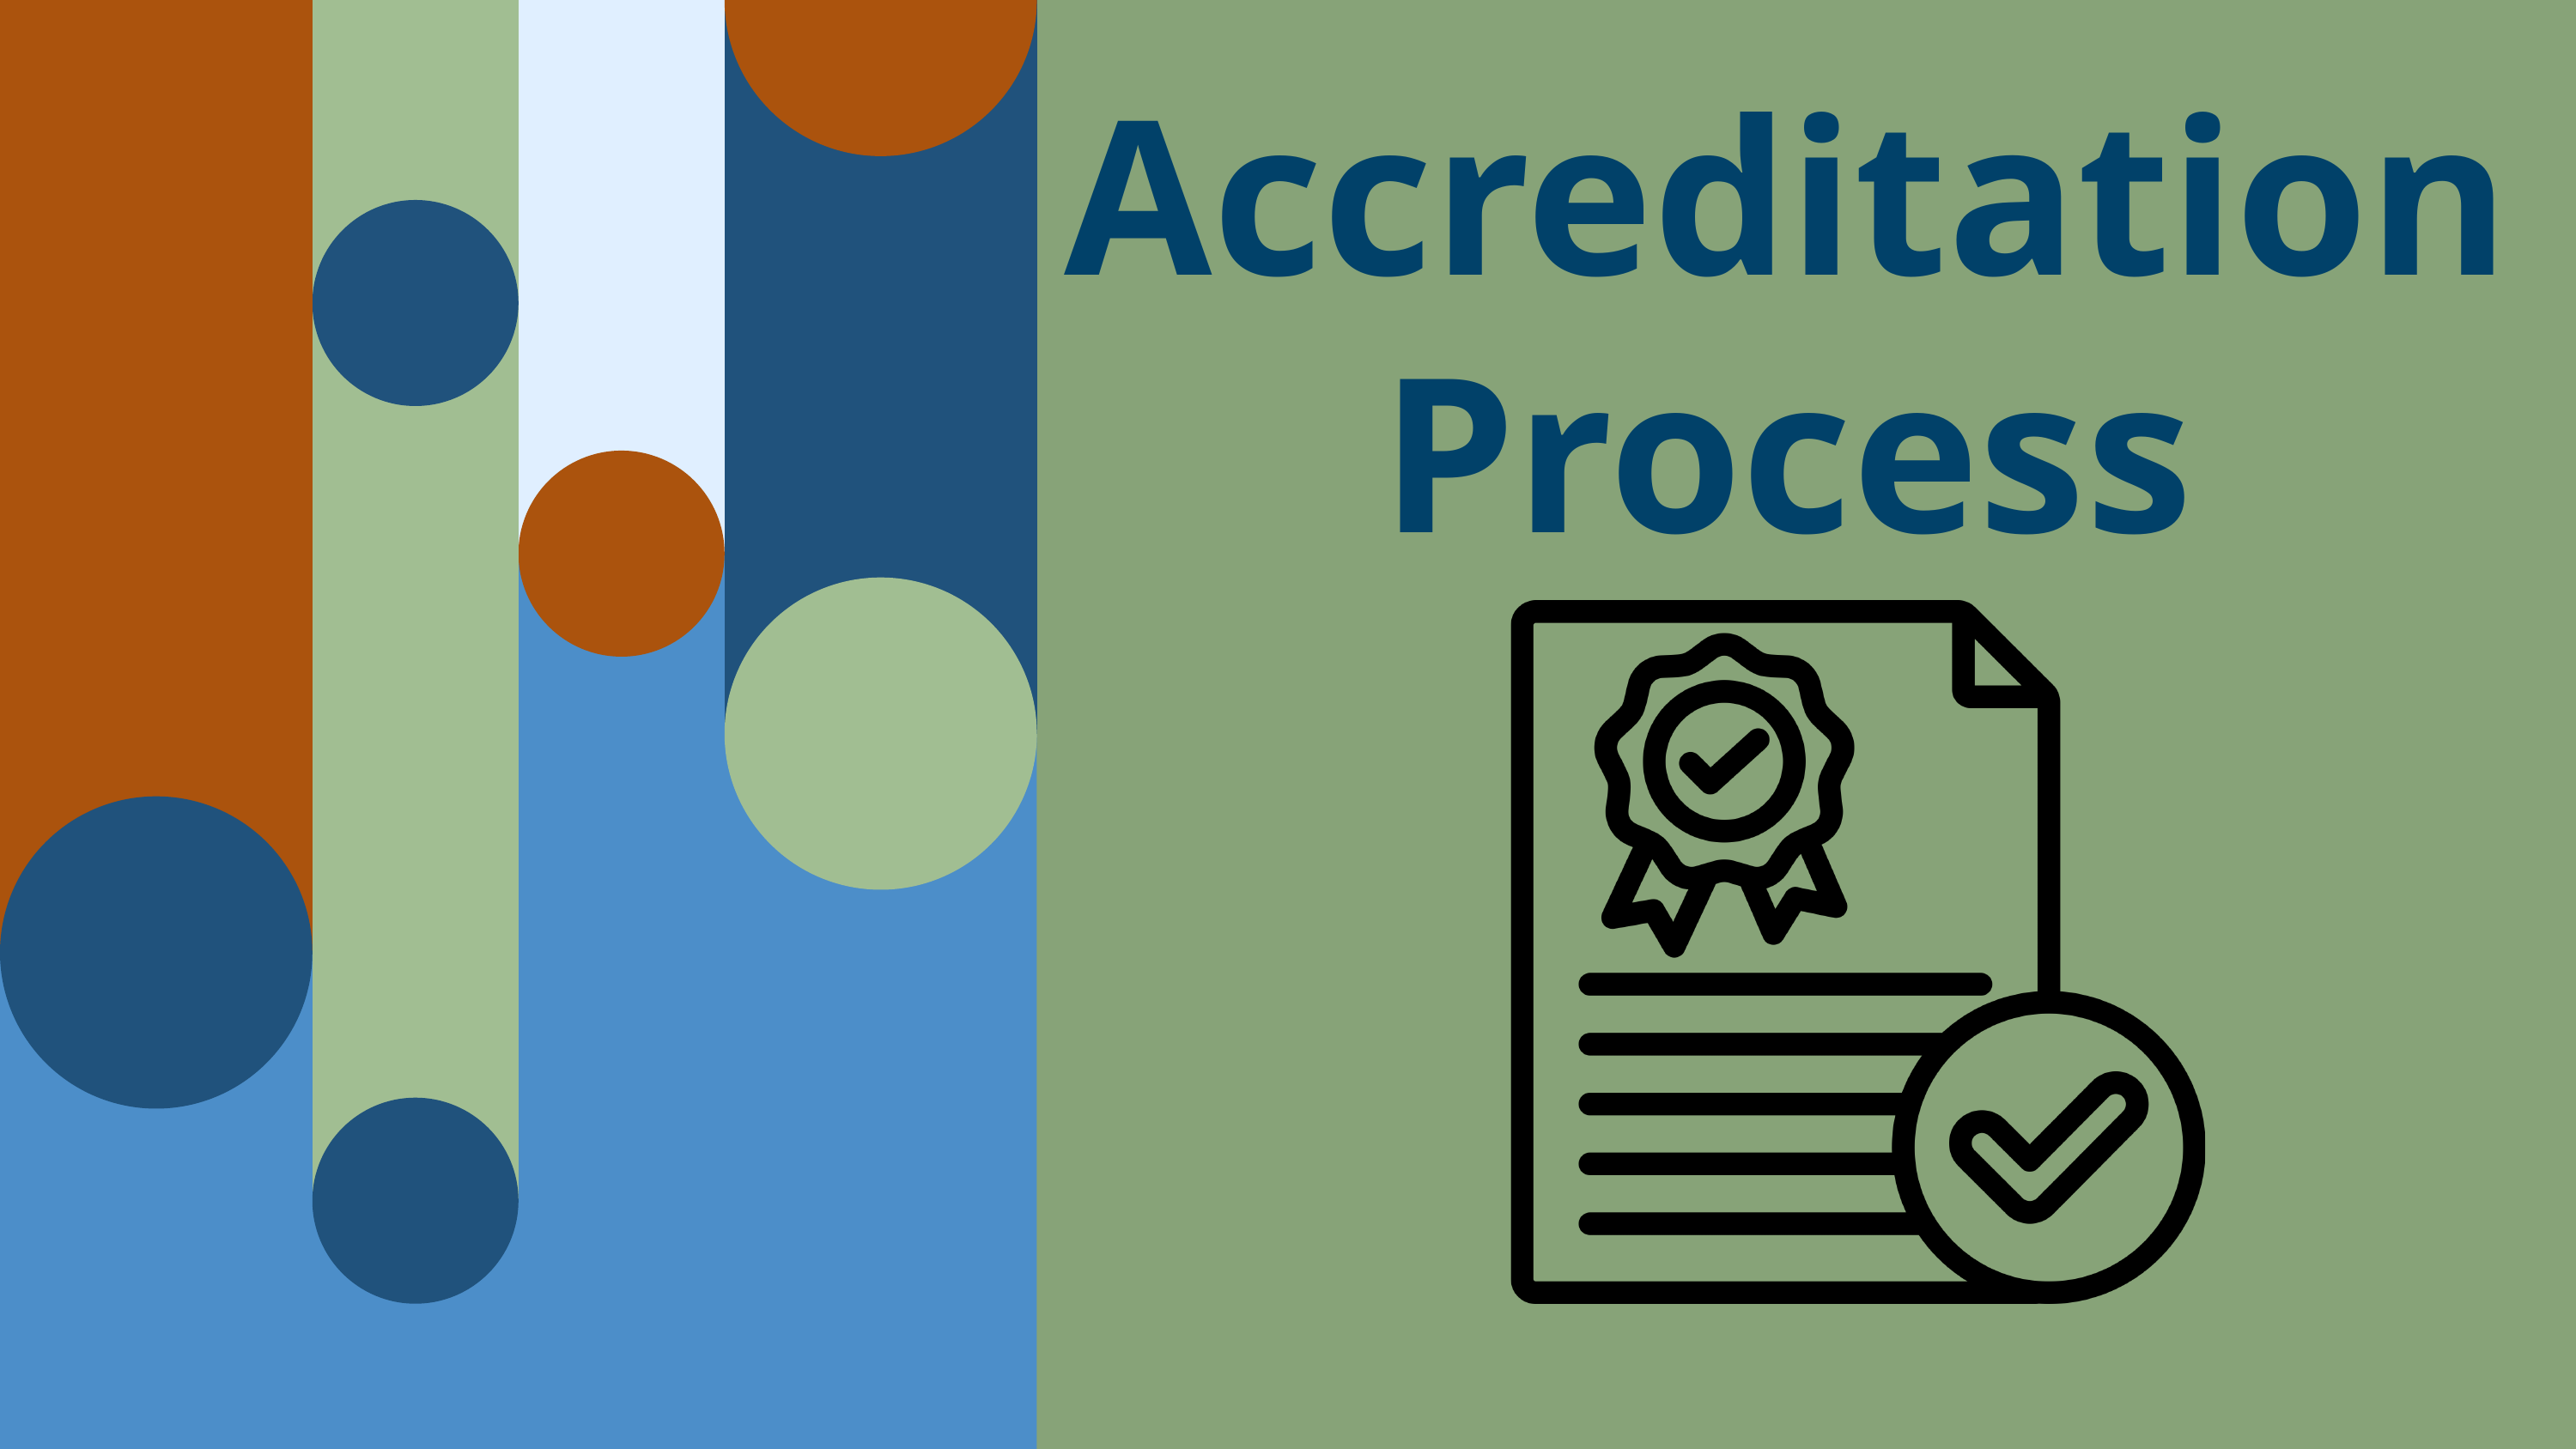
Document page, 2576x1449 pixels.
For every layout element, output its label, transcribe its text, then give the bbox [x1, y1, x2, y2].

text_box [0, 0, 1037, 1449]
title Accreditation Process [1040, 214, 2576, 421]
text_box [1510, 600, 2206, 1304]
